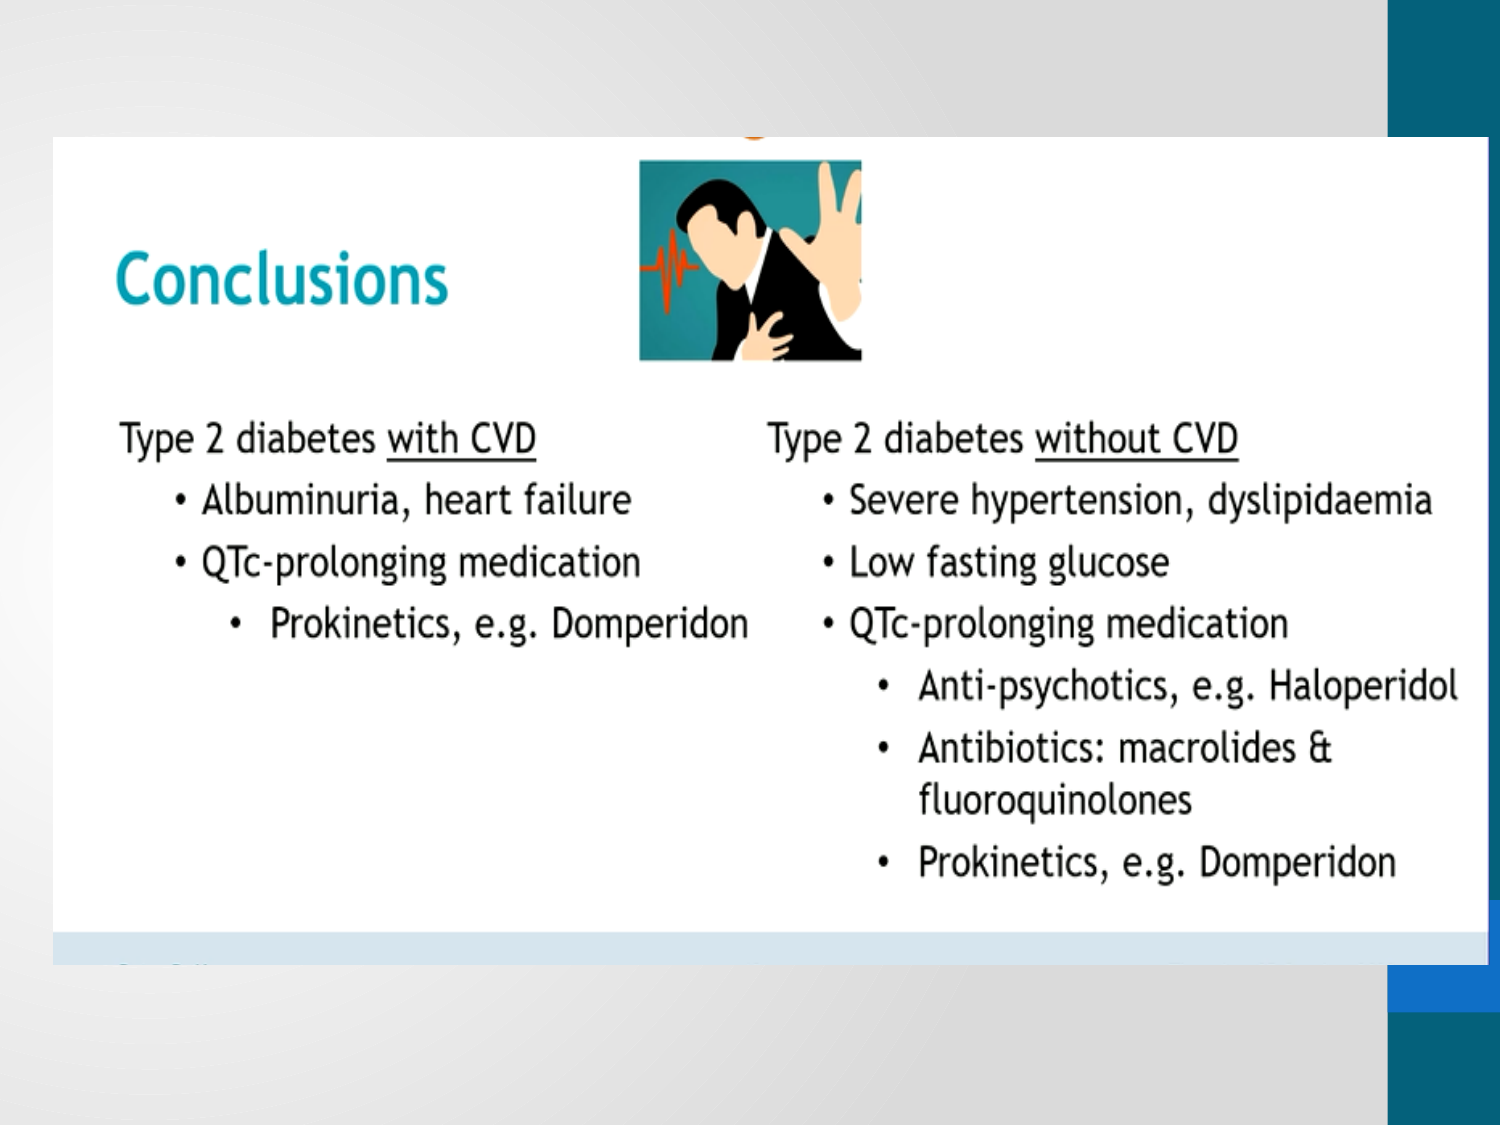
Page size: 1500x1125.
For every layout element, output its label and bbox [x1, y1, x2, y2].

picture [52, 136, 1490, 965]
